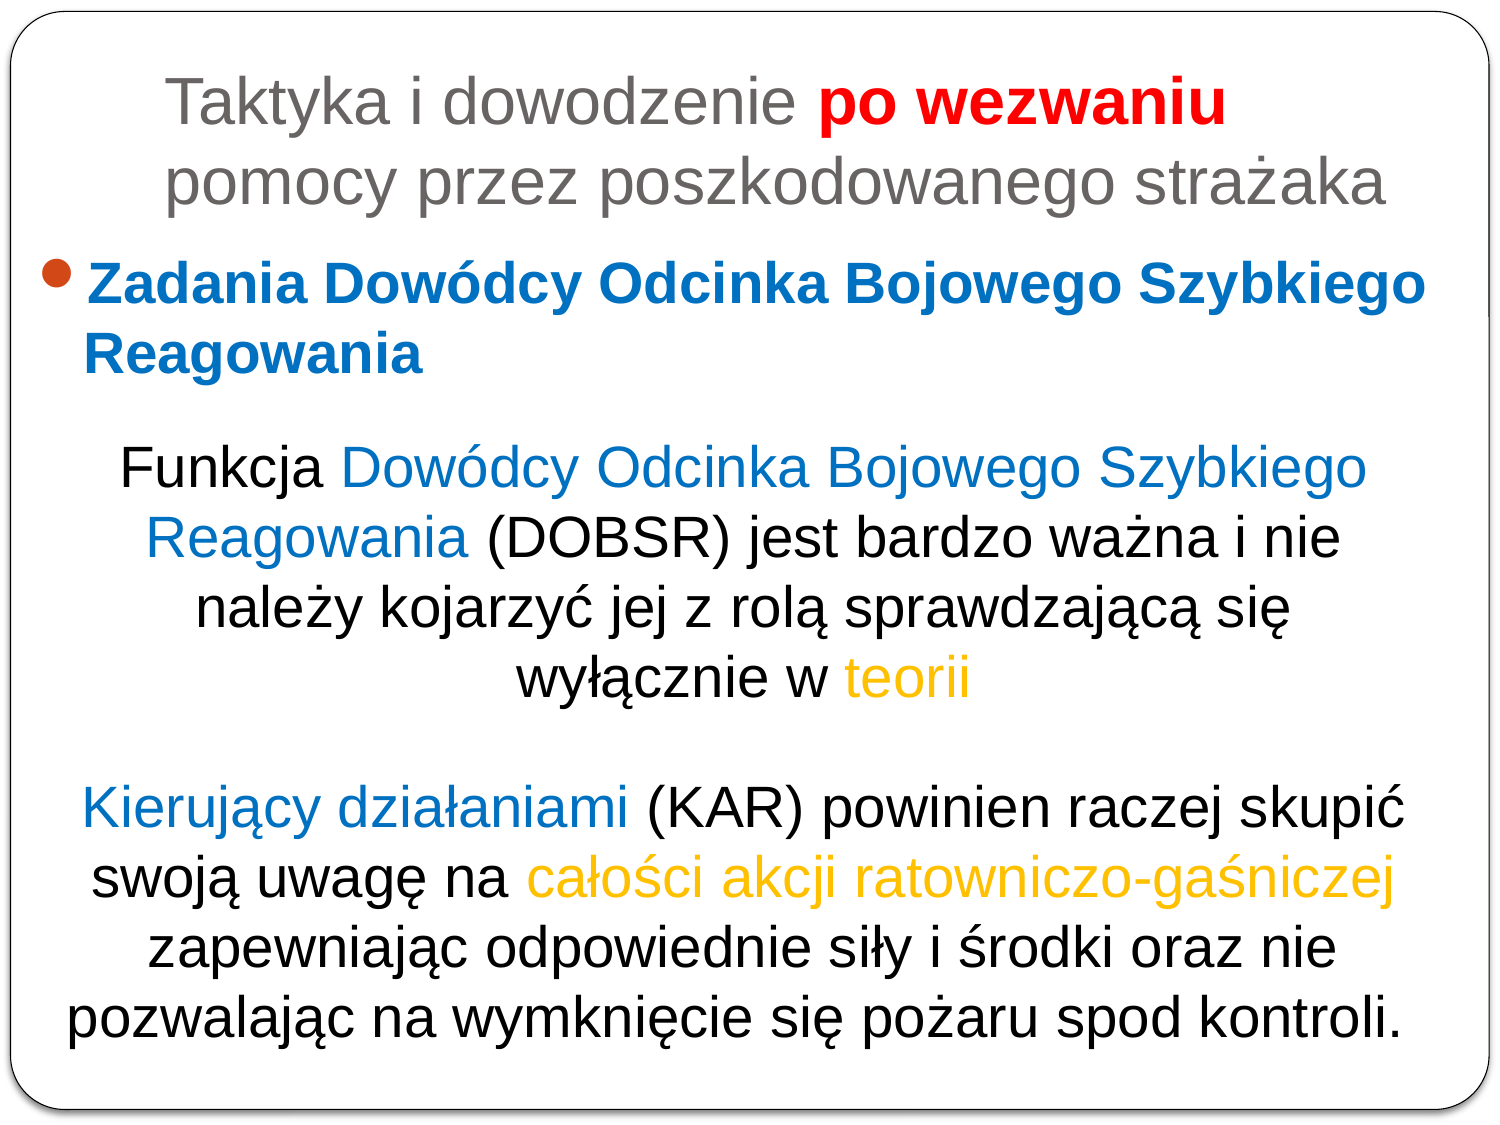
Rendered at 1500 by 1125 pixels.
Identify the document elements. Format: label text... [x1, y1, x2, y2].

title Taktyka i dowodzenie po wezwaniu pomocy przez poszkodowanego strażaka [150, 45, 1425, 233]
list Zadania Dowódcy Odcinka Bojowego Szybkiego Reagowania [23, 237, 1465, 399]
text_box Kierujący działaniami (KAR) powinien raczej skupić swoją uwagę na całości akcji ratowniczo-gaśniczej zapewniając odpowiednie siły i środki oraz nie pozwalając na wymknięcie się pożaru spod kontroli. [46, 761, 1442, 1057]
text_box Funkcja Dowódcy Odcinka Bojowego Szybkiego Reagowania (DOBSR) jest bardzo ważna i nie należy kojarzyć jej z rolą sprawdzającą się wyłącznie w teorii [93, 421, 1395, 717]
